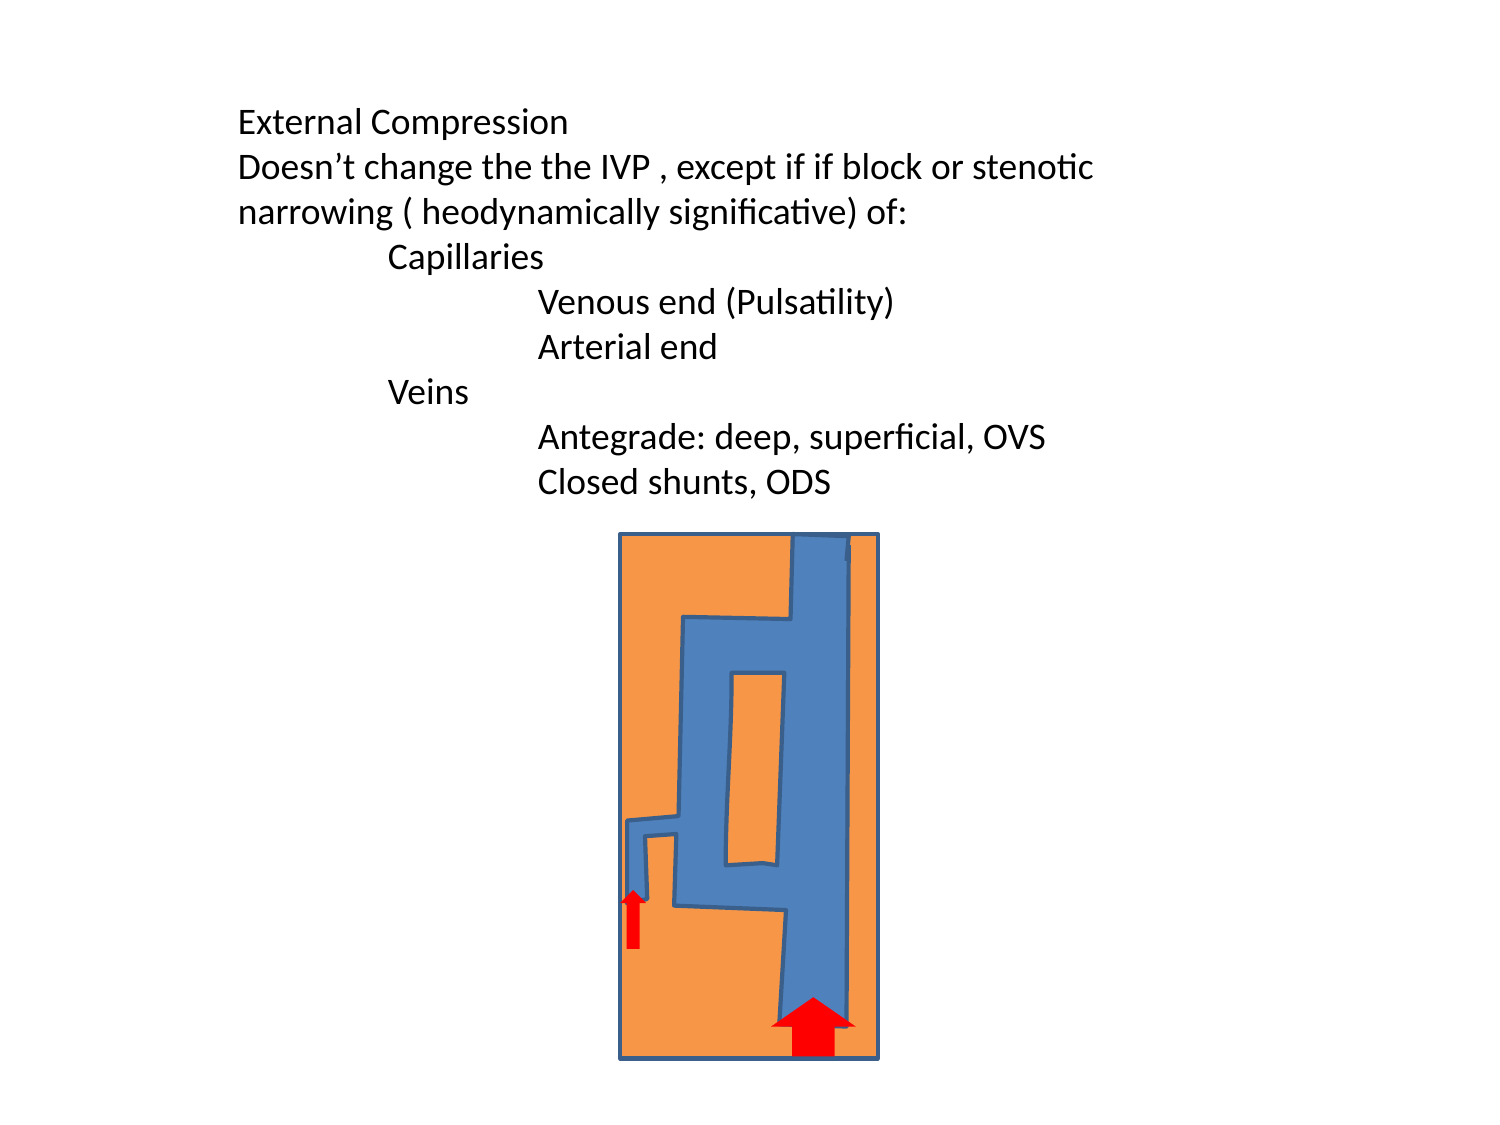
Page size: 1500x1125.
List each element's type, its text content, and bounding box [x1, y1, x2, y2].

text_box [768, 995, 859, 1059]
text_box [618, 645, 880, 1061]
text_box [723, 670, 787, 868]
text_box [625, 531, 851, 1019]
text_box [618, 887, 649, 952]
text_box External Compression Doesn’t change the the IVP , except if if block or stenotic narrowing ( heodynamically significative) of: Capillaries Venous end (Pulsatility) Arterial end Veins Antegrade: deep, superficial, OVS Closed shunts, ODS [223, 89, 1223, 645]
